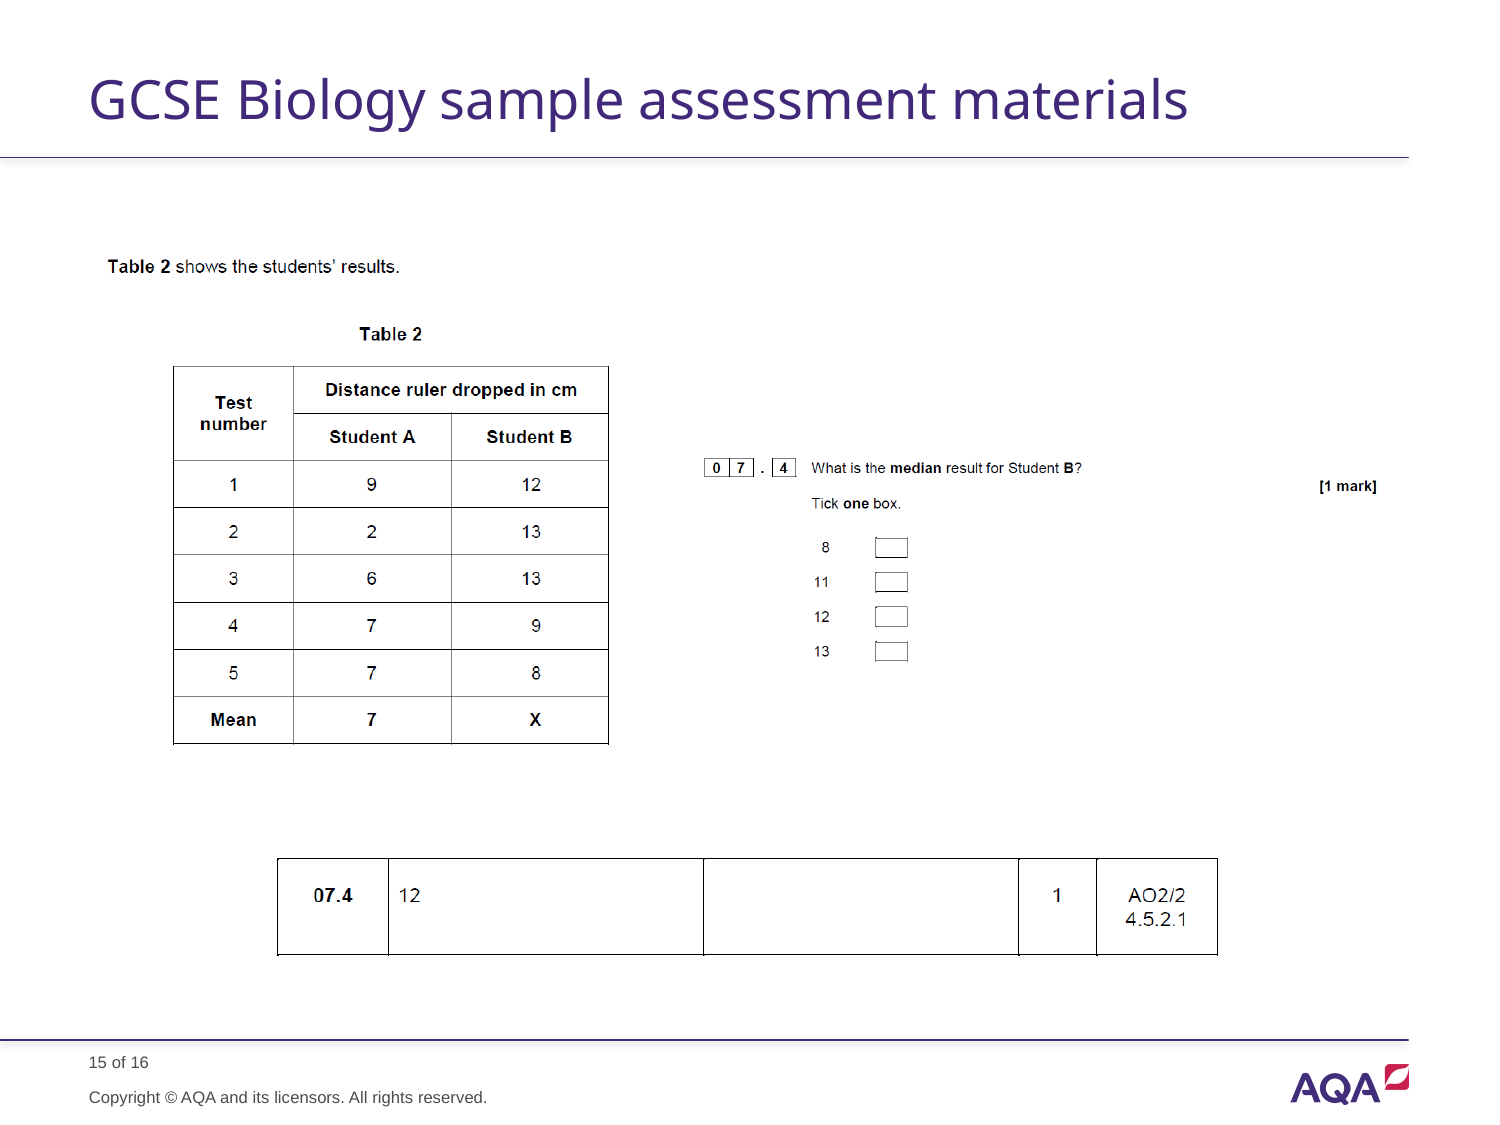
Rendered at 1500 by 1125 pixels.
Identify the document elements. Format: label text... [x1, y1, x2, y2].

title GCSE Biology sample assessment materials [88, 72, 1409, 144]
picture [276, 856, 1224, 959]
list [99, 251, 618, 746]
picture [1290, 1064, 1409, 1105]
picture [702, 455, 1379, 663]
